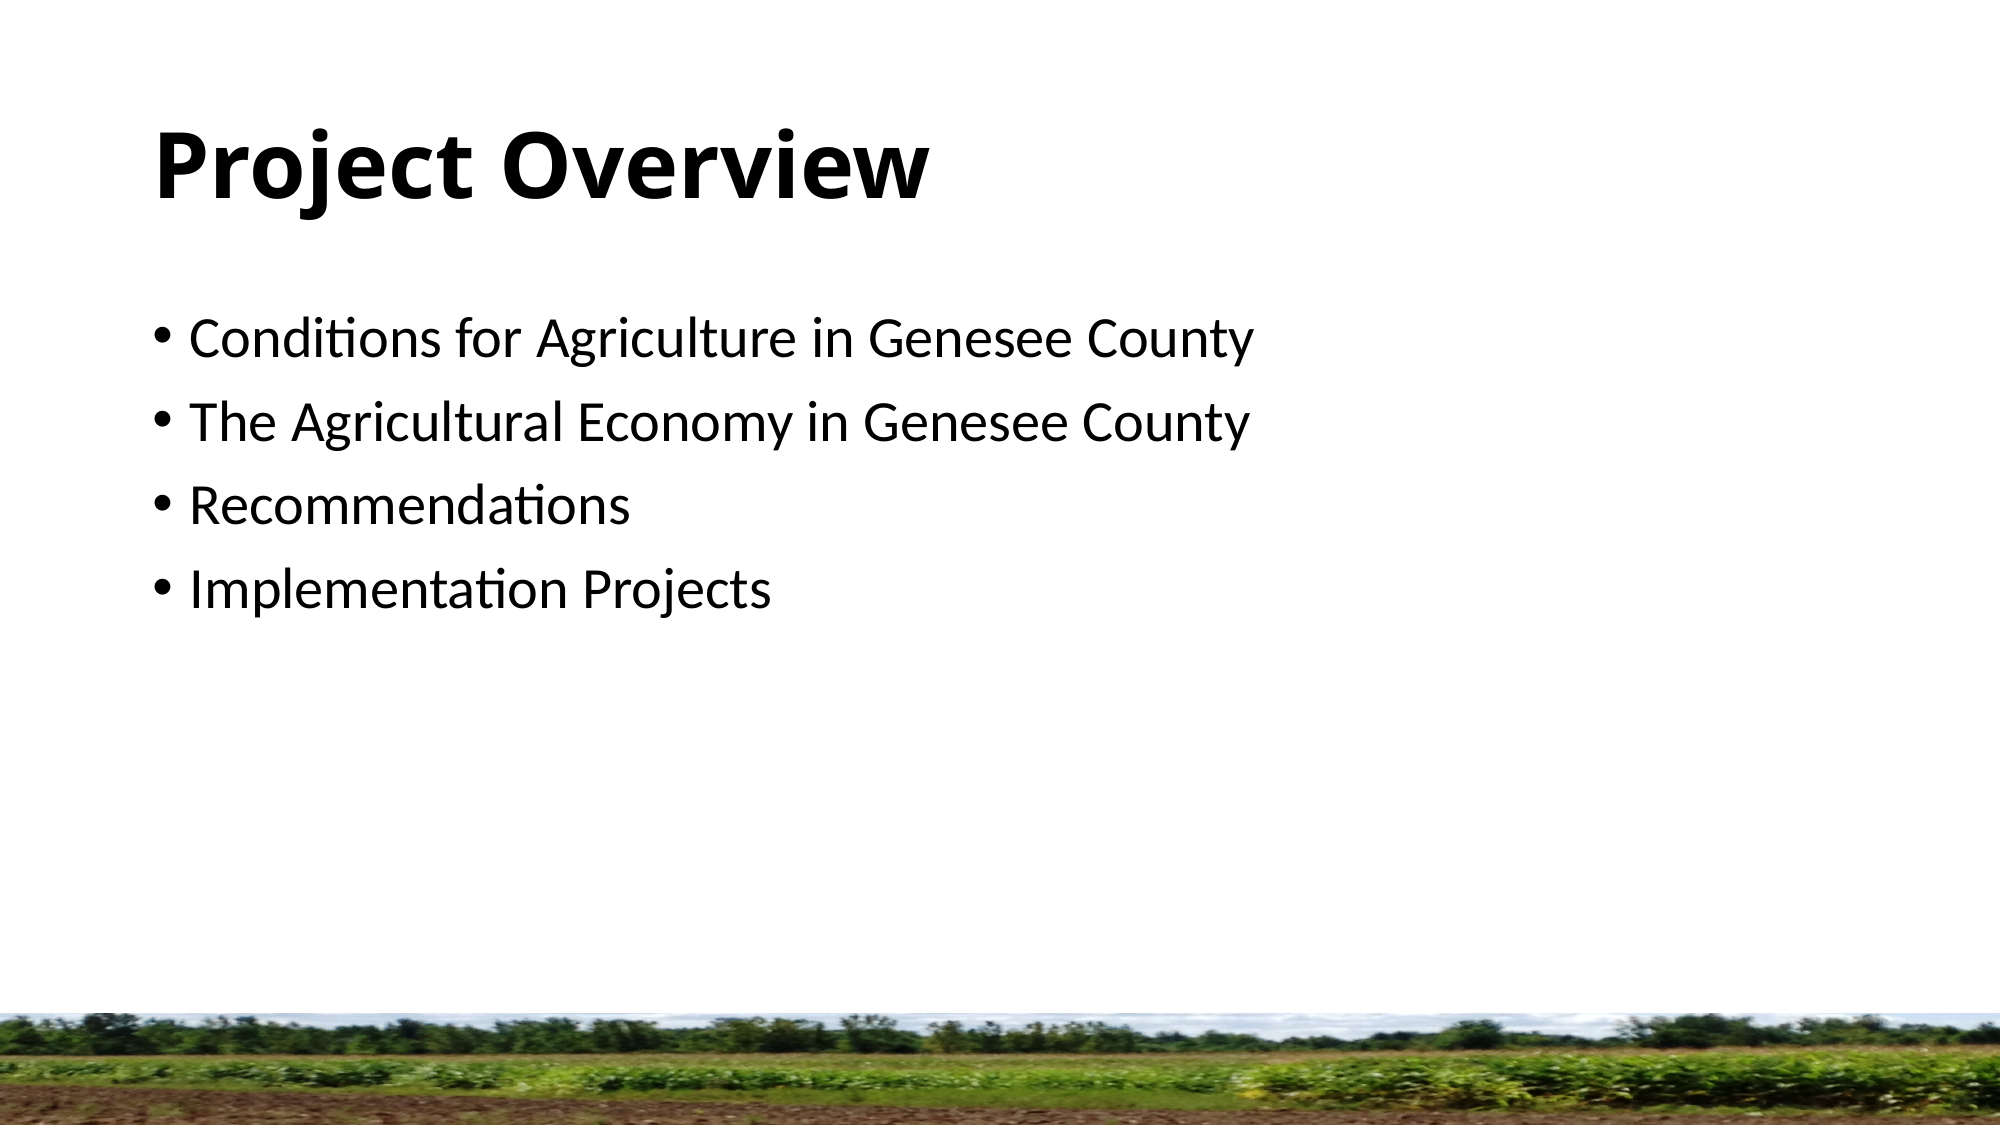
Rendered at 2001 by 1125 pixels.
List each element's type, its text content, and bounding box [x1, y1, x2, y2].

title Project Overview [137, 59, 1863, 278]
list Conditions for Agriculture in Genesee County The Agricultural Economy in Genesee County Recommendations Implementation Projects [137, 299, 1863, 1013]
picture [0, 1013, 2000, 1125]
